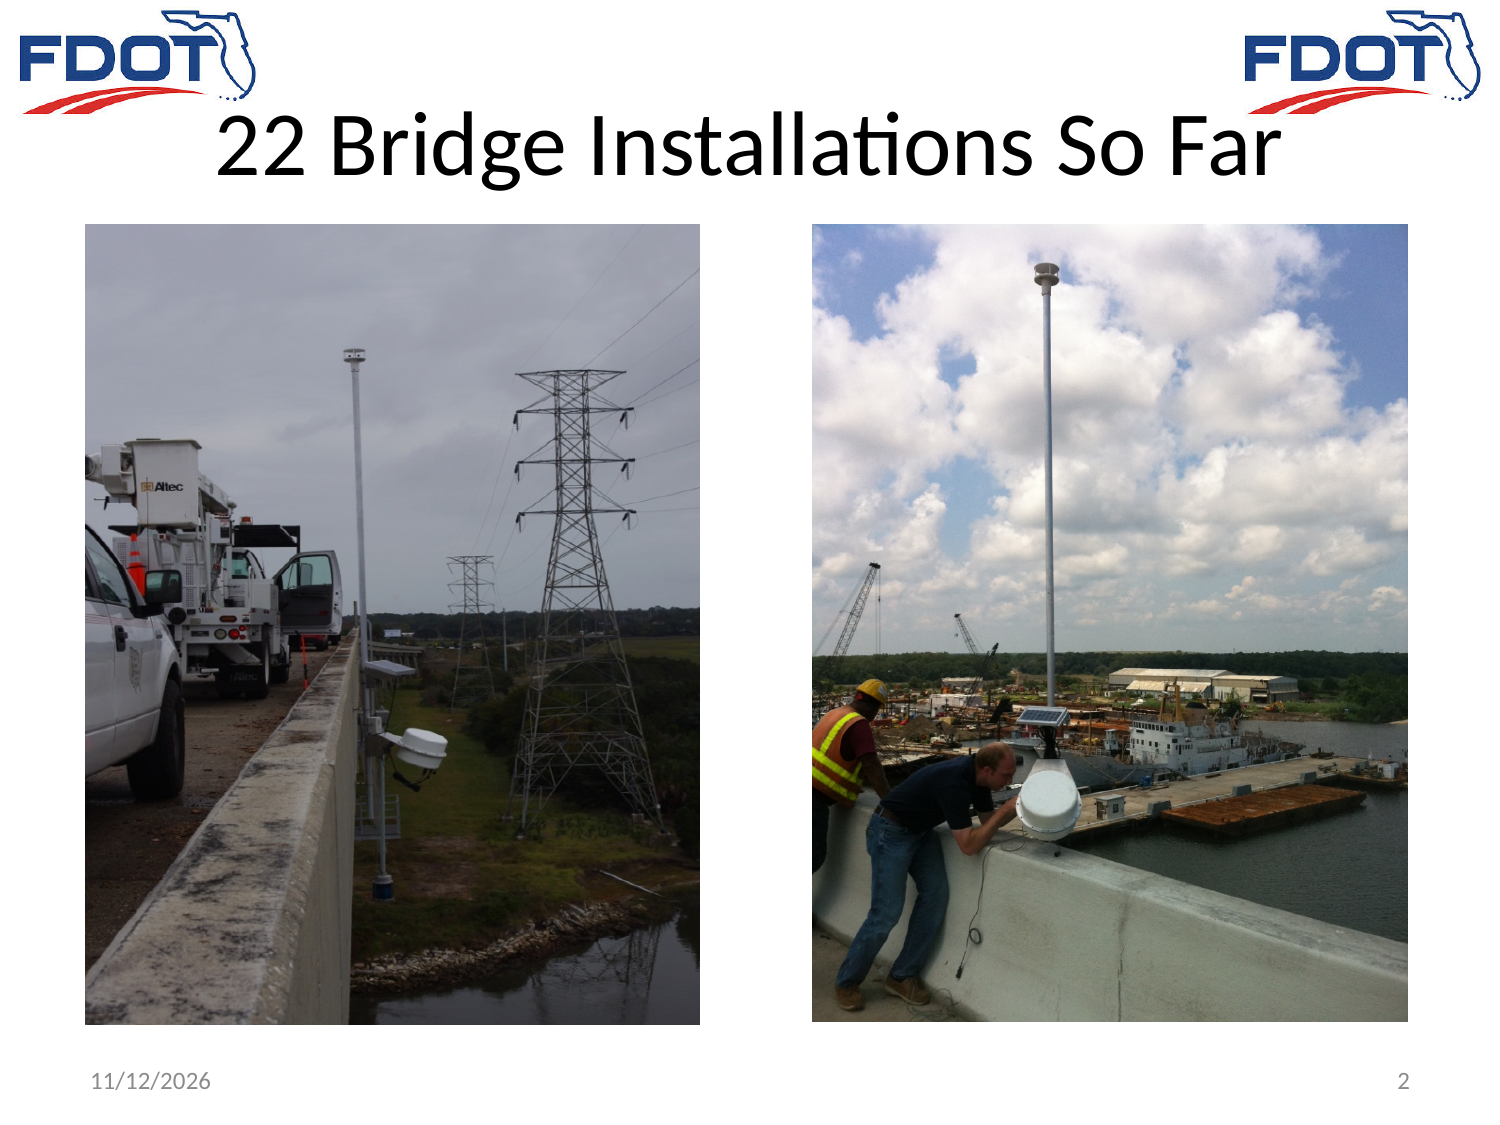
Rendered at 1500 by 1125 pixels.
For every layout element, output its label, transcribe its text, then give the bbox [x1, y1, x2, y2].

picture [12, 0, 263, 126]
picture [1237, 0, 1488, 126]
picture [812, 224, 1408, 1022]
picture [85, 224, 701, 1026]
slide_number 2 [1074, 1050, 1425, 1110]
title 22 Bridge Installations So Far [75, 45, 1425, 233]
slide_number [75, 1050, 425, 1110]
